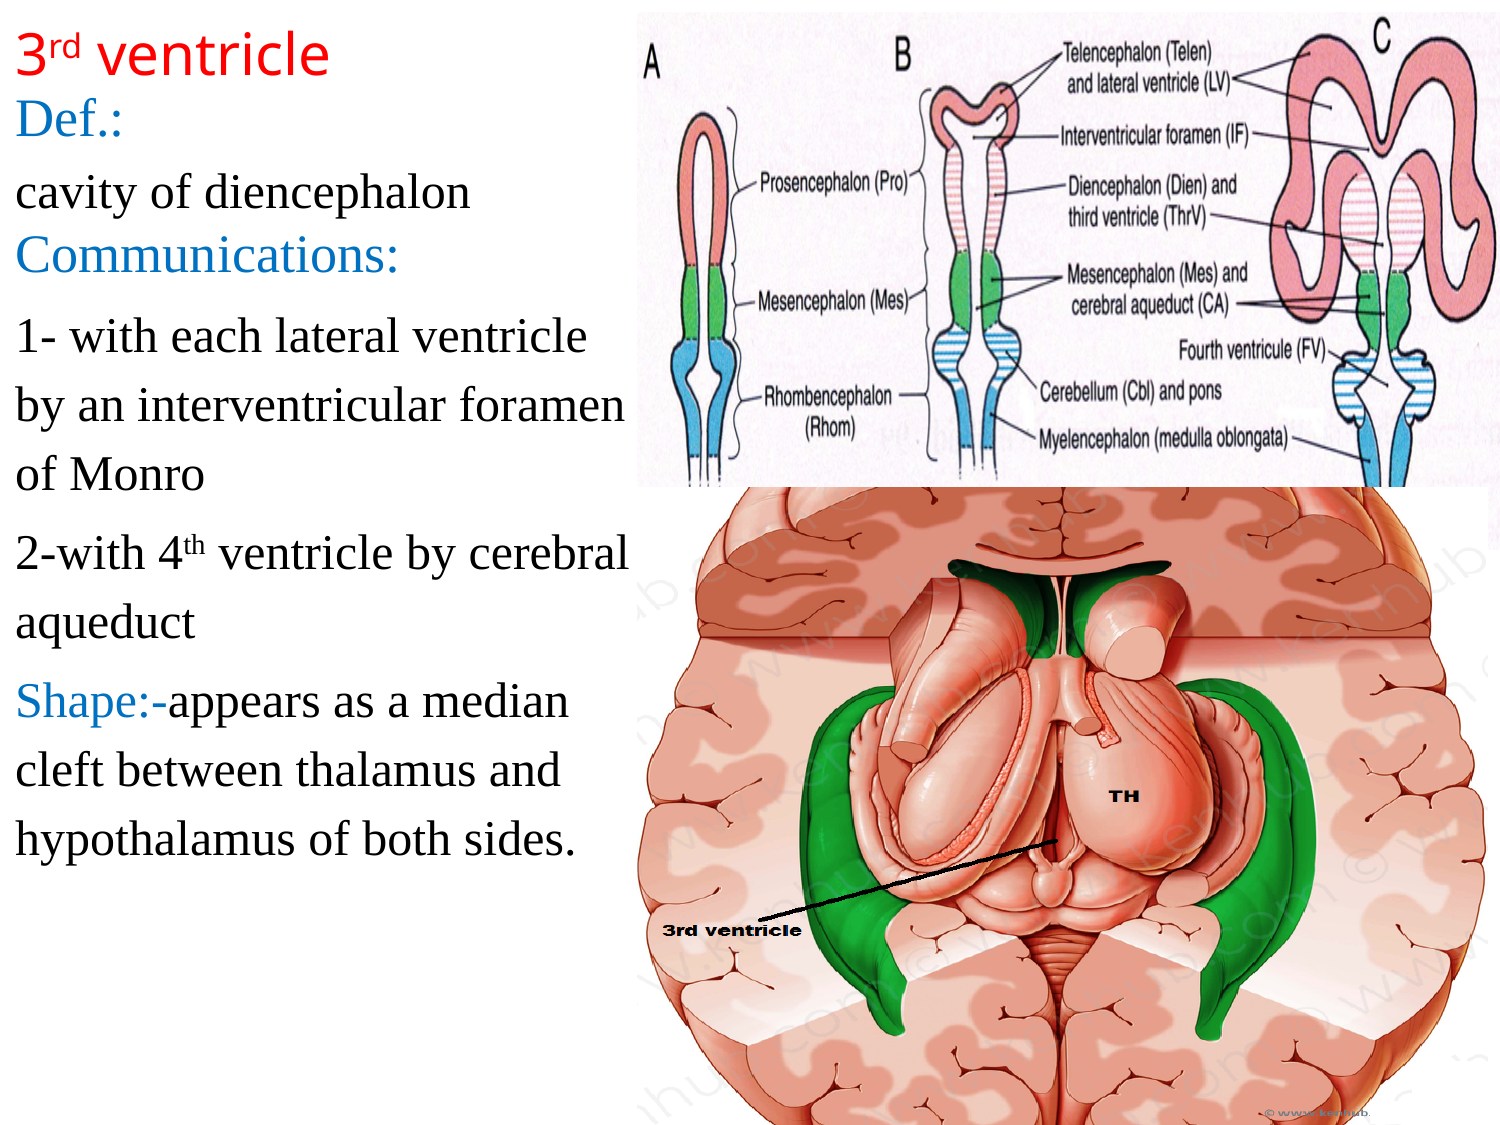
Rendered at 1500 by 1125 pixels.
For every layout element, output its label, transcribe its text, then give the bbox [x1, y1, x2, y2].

picture [637, 487, 1488, 1125]
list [637, 12, 1500, 551]
list Def.: cavity of diencephalon Communications: 1- with each lateral ventricle by an interventricular foramen of Monro 2-with 4th ventricle by cerebral aqueduct Shape:-appears as a median cleft between thalamus and hypothalamus of both sides. [0, 75, 632, 1125]
title 3rd ventricle [0, 62, 632, 75]
